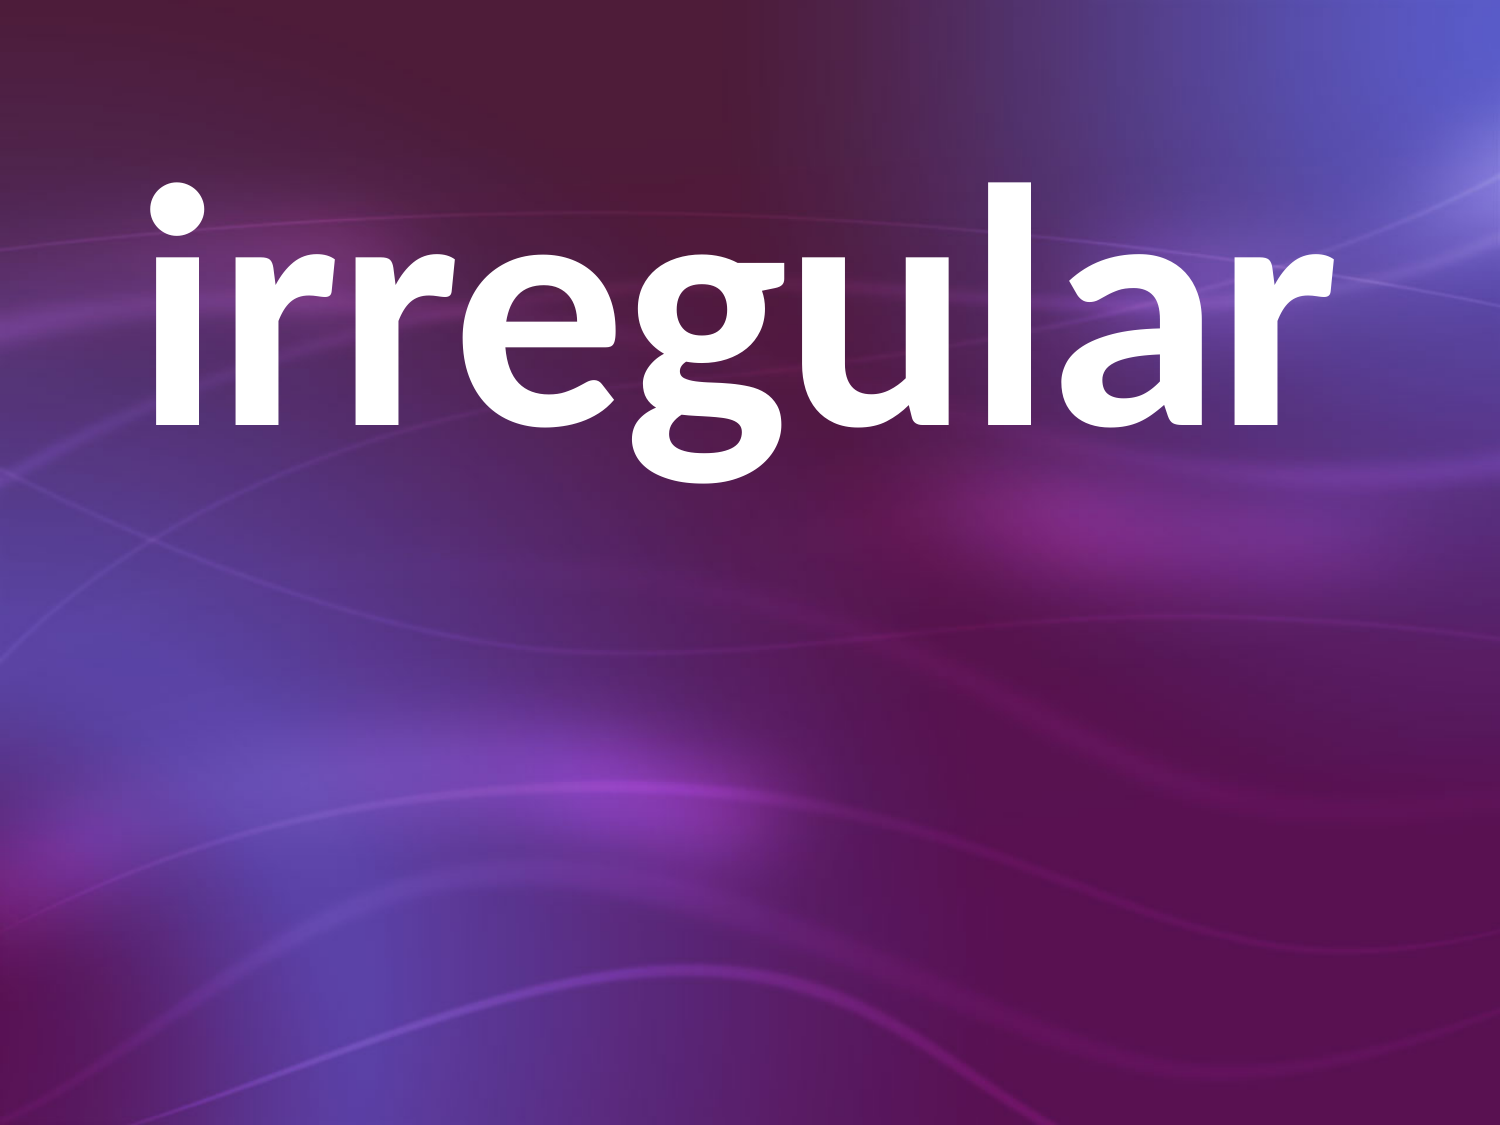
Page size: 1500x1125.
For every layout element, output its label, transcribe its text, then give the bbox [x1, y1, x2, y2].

title irregular [62, 149, 1413, 425]
picture [0, 0, 1500, 1125]
